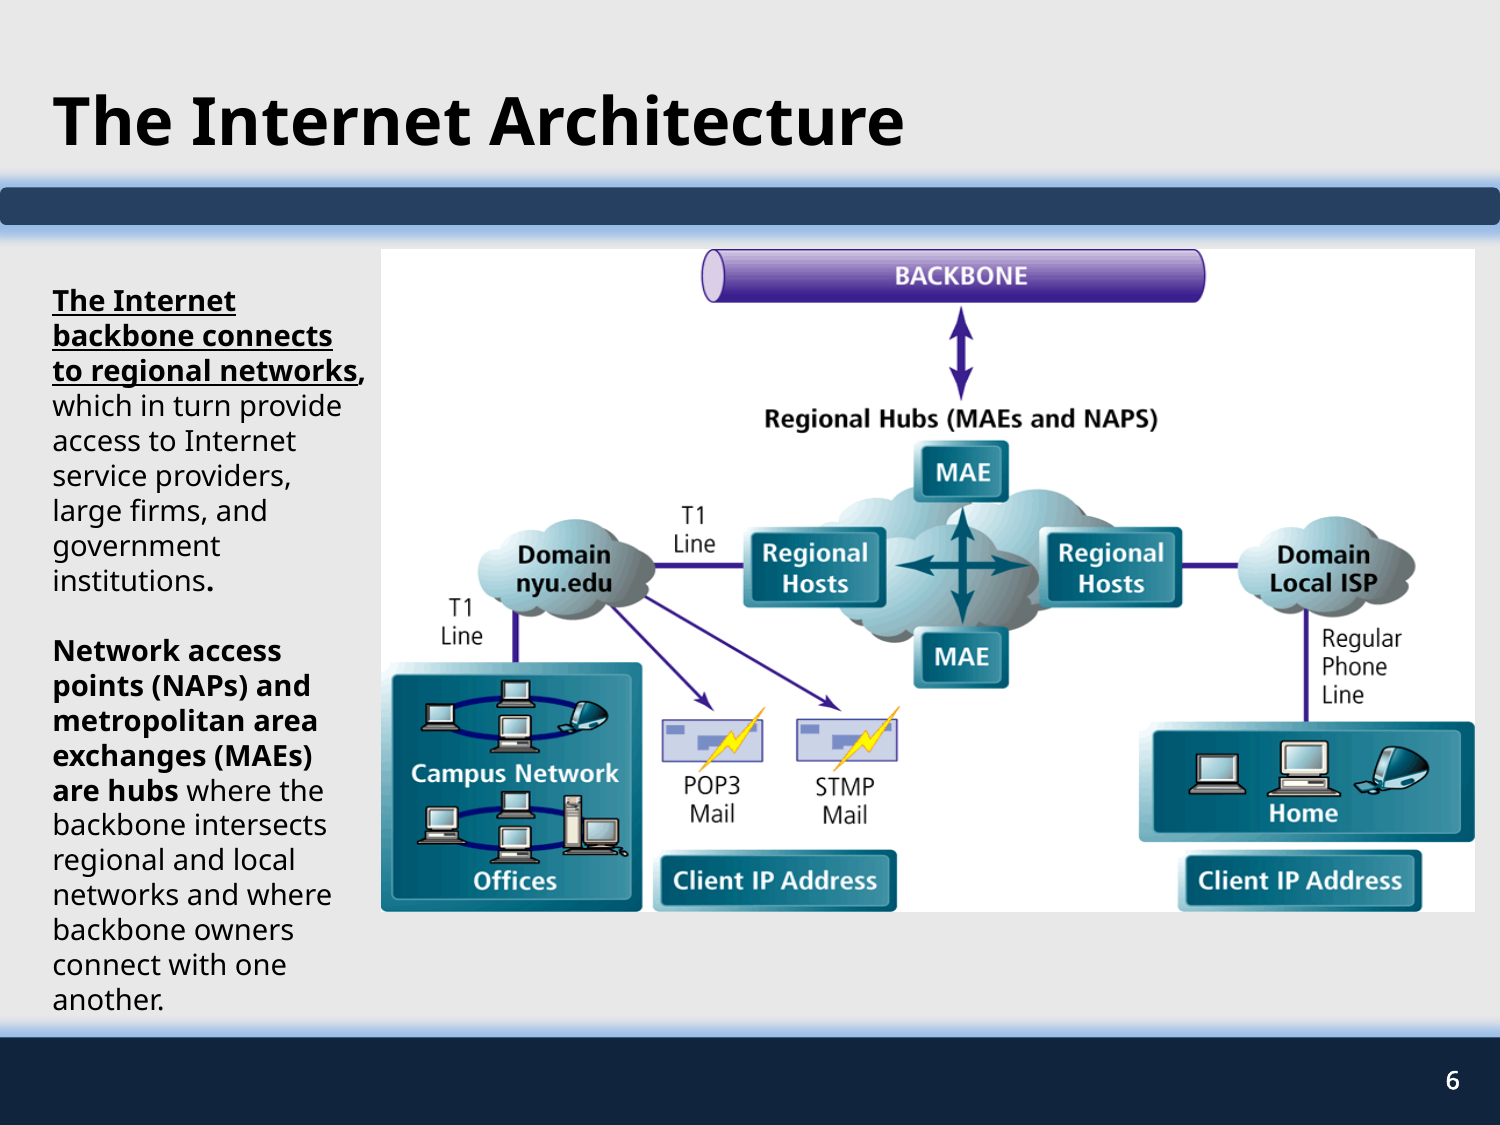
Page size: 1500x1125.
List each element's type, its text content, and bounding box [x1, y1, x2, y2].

title The Internet Architecture [37, 62, 1338, 176]
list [381, 249, 1476, 912]
text_box The Internet backbone connects to regional networks, which in turn provide access to Internet service providers, large firms, and government institutions. Network access points (NAPs) and metropolitan area exchanges (MAEs) are hubs where the backbone intersects regional and local networks and where backbone owners connect with one another. [37, 274, 382, 1024]
slide_number 6 [1412, 1050, 1475, 1113]
